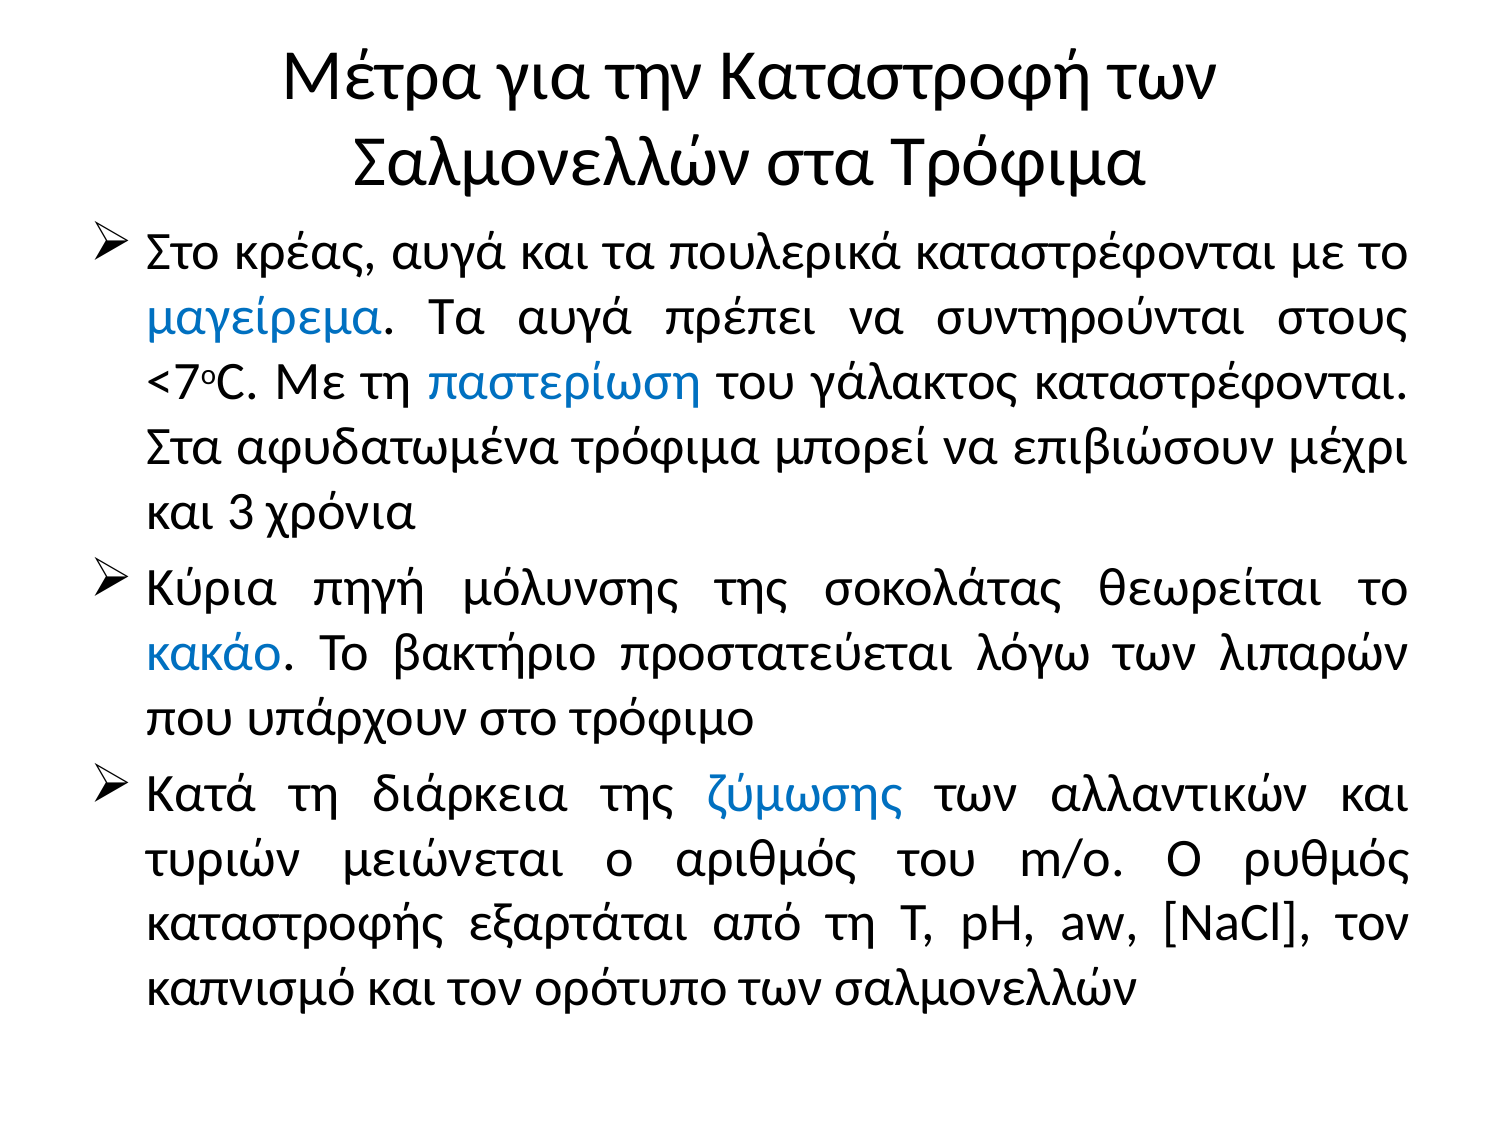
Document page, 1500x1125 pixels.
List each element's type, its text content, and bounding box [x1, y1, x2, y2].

title Μέτρα για την Καταστροφή των Σαλμονελλών στα Τρόφιμα [75, 19, 1425, 208]
list Στο κρέας, αυγά και τα πουλερικά καταστρέφονται με το μαγείρεμα. Τα αυγά πρέπει να συντηρούνται στους <7oC. Με τη παστερίωση του γάλακτος καταστρέφονται. Στα αφυδατωμένα τρόφιμα μπορεί να επιβιώσουν μέχρι και 3 χρόνια Κύρια πηγή μόλυνσης της σοκολάτας θεωρείται το κακάο. Το βακτήριο προστατεύεται λόγω των λιπαρών που υπάρχουν στο τρόφιμο Κατά τη διάρκεια της ζύμωσης των αλλαντικών και τυριών μειώνεται ο αριθμός του m/o. Ο ρυθμός καταστροφής εξαρτάται από τη Τ, pH, aw, [NaCl], τον καπνισμό και τον ορότυπο των σαλμονελλών [75, 208, 1425, 1035]
